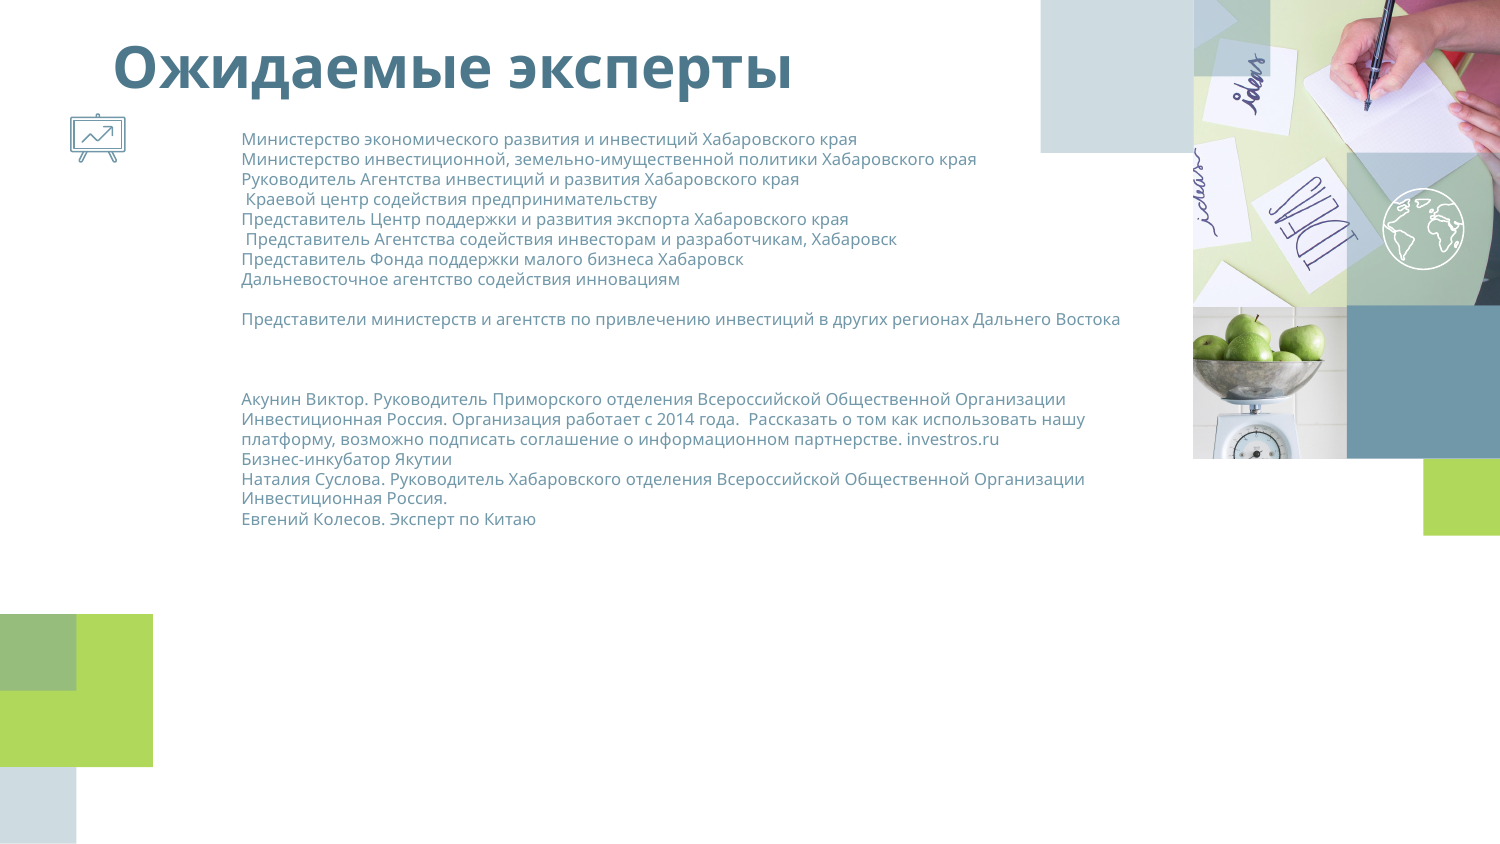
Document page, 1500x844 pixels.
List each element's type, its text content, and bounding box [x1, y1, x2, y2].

title Министерство экономического развития и инвестиций Хабаровского края Министерство инвестиционной, земельно-имущественной политики Хабаровского края Руководитель Агентства инвестиций и развития Хабаровского края Краевой центр содействия предпринимательству Представитель Центр поддержки и развития экспорта Хабаровского края Представитель Агентства содействия инвесторам и разработчикам, Хабаровск Представитель Фонда поддержки малого бизнеса Хабаровск Дальневосточное агентство содействия инновациям Представители министерств и агентств по привлечению инвестиций в других регионах Дальнего Востока Акунин Виктор. Руководитель Приморского отделения Всероссийской Общественной Организации Инвестиционная Россия. Организация работает с 2014 года. Рассказать о том как использовать нашу платформу, возможно подписать соглашение о информационном партнерстве. investros.ru Бизнес-инкубатор Якутии Наталия Суслова. Руководитель Хабаровского отделения Всероссийской Общественной Организации Инвестиционная Россия. Евгений Колесов. Эксперт по Китаю [226, 114, 1185, 777]
picture [1193, 0, 1500, 459]
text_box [70, 113, 126, 163]
text_box Ожидаемые эксперты [97, 14, 987, 130]
